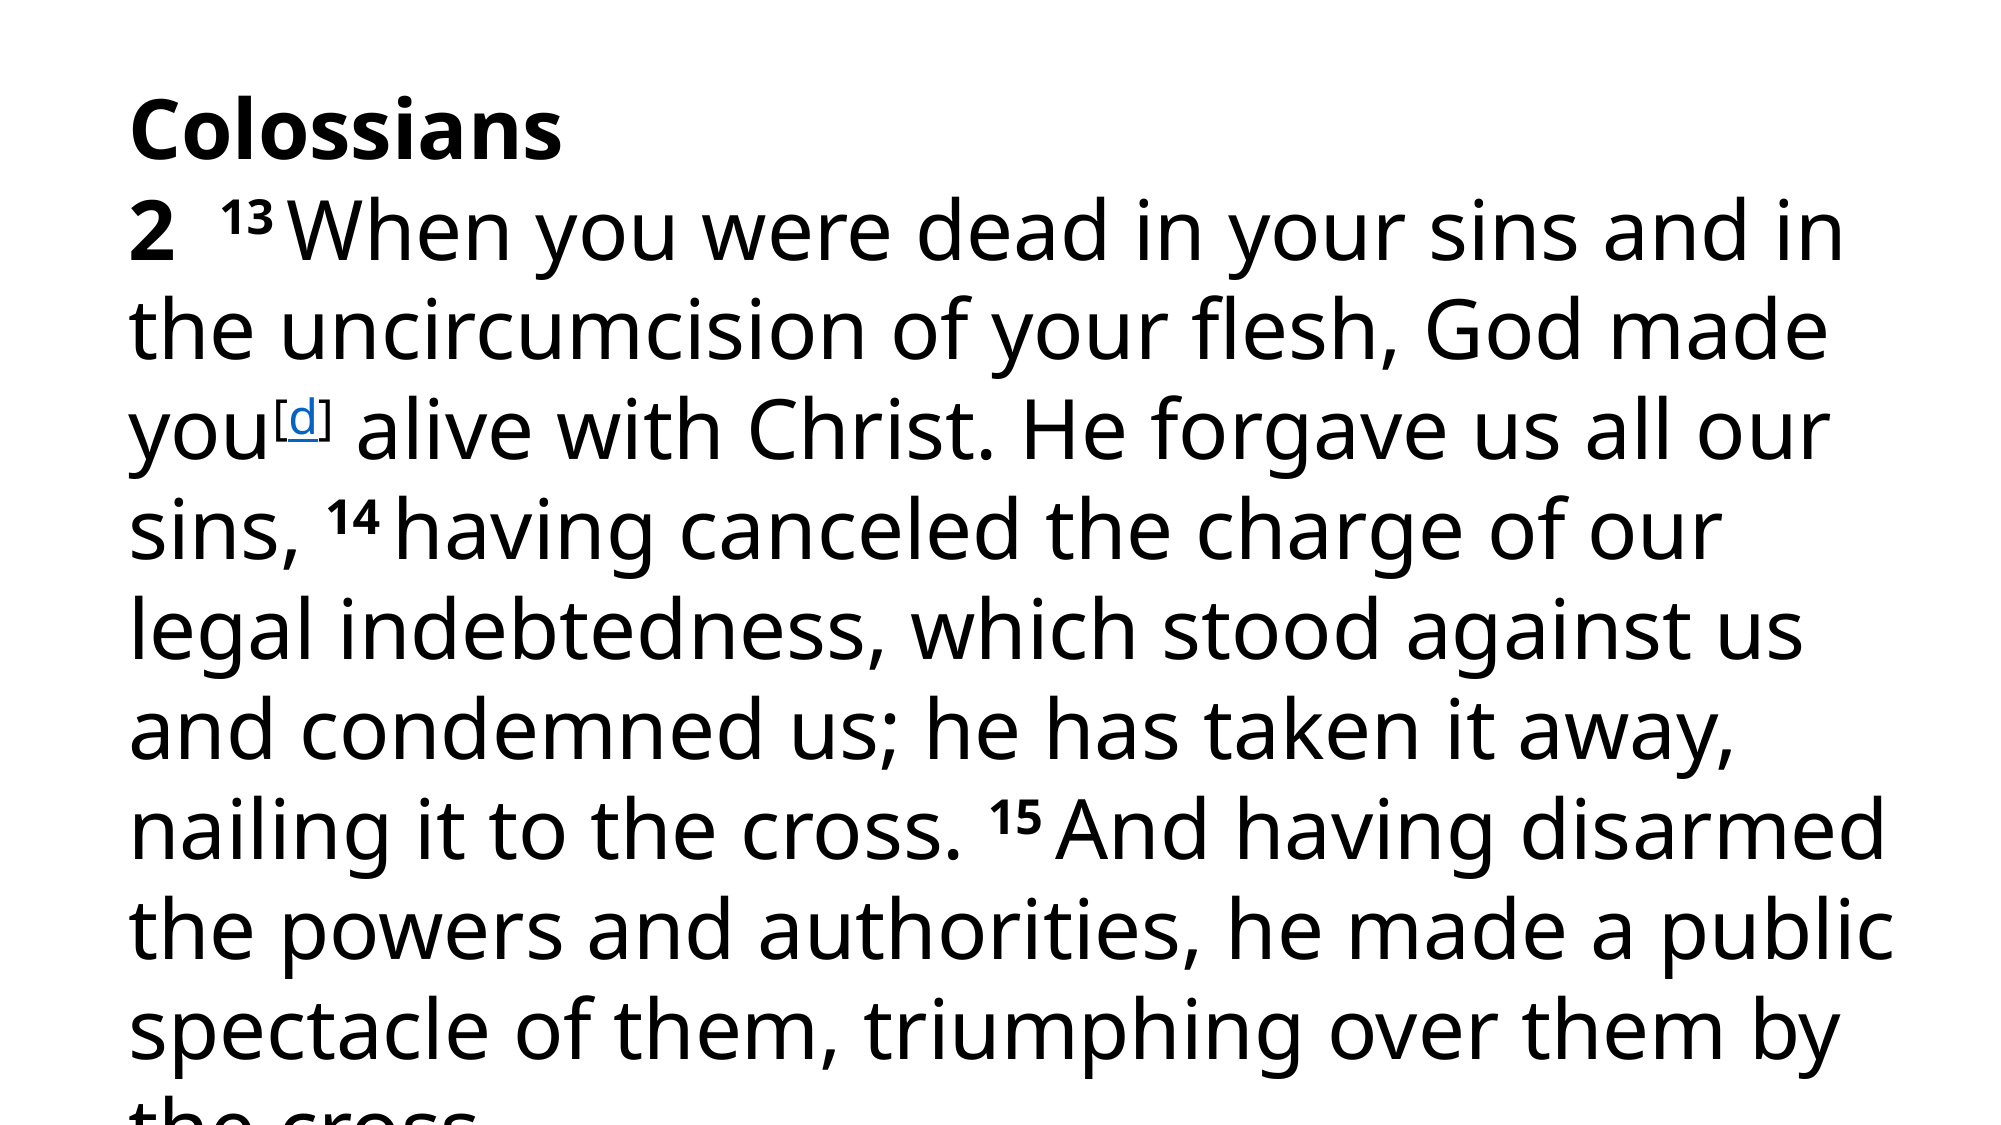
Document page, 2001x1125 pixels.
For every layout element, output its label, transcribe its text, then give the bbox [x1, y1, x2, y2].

text_box Colossians 2 13 When you were dead in your sins and in the uncircumcision of your flesh, God made you[d] alive with Christ. He forgave us all our sins, 14 having canceled the charge of our legal indebtedness, which stood against us and condemned us; he has taken it away, nailing it to the cross. 15 And having disarmed the powers and authorities, he made a public spectacle of them, triumphing over them by the cross [113, 69, 1936, 1125]
